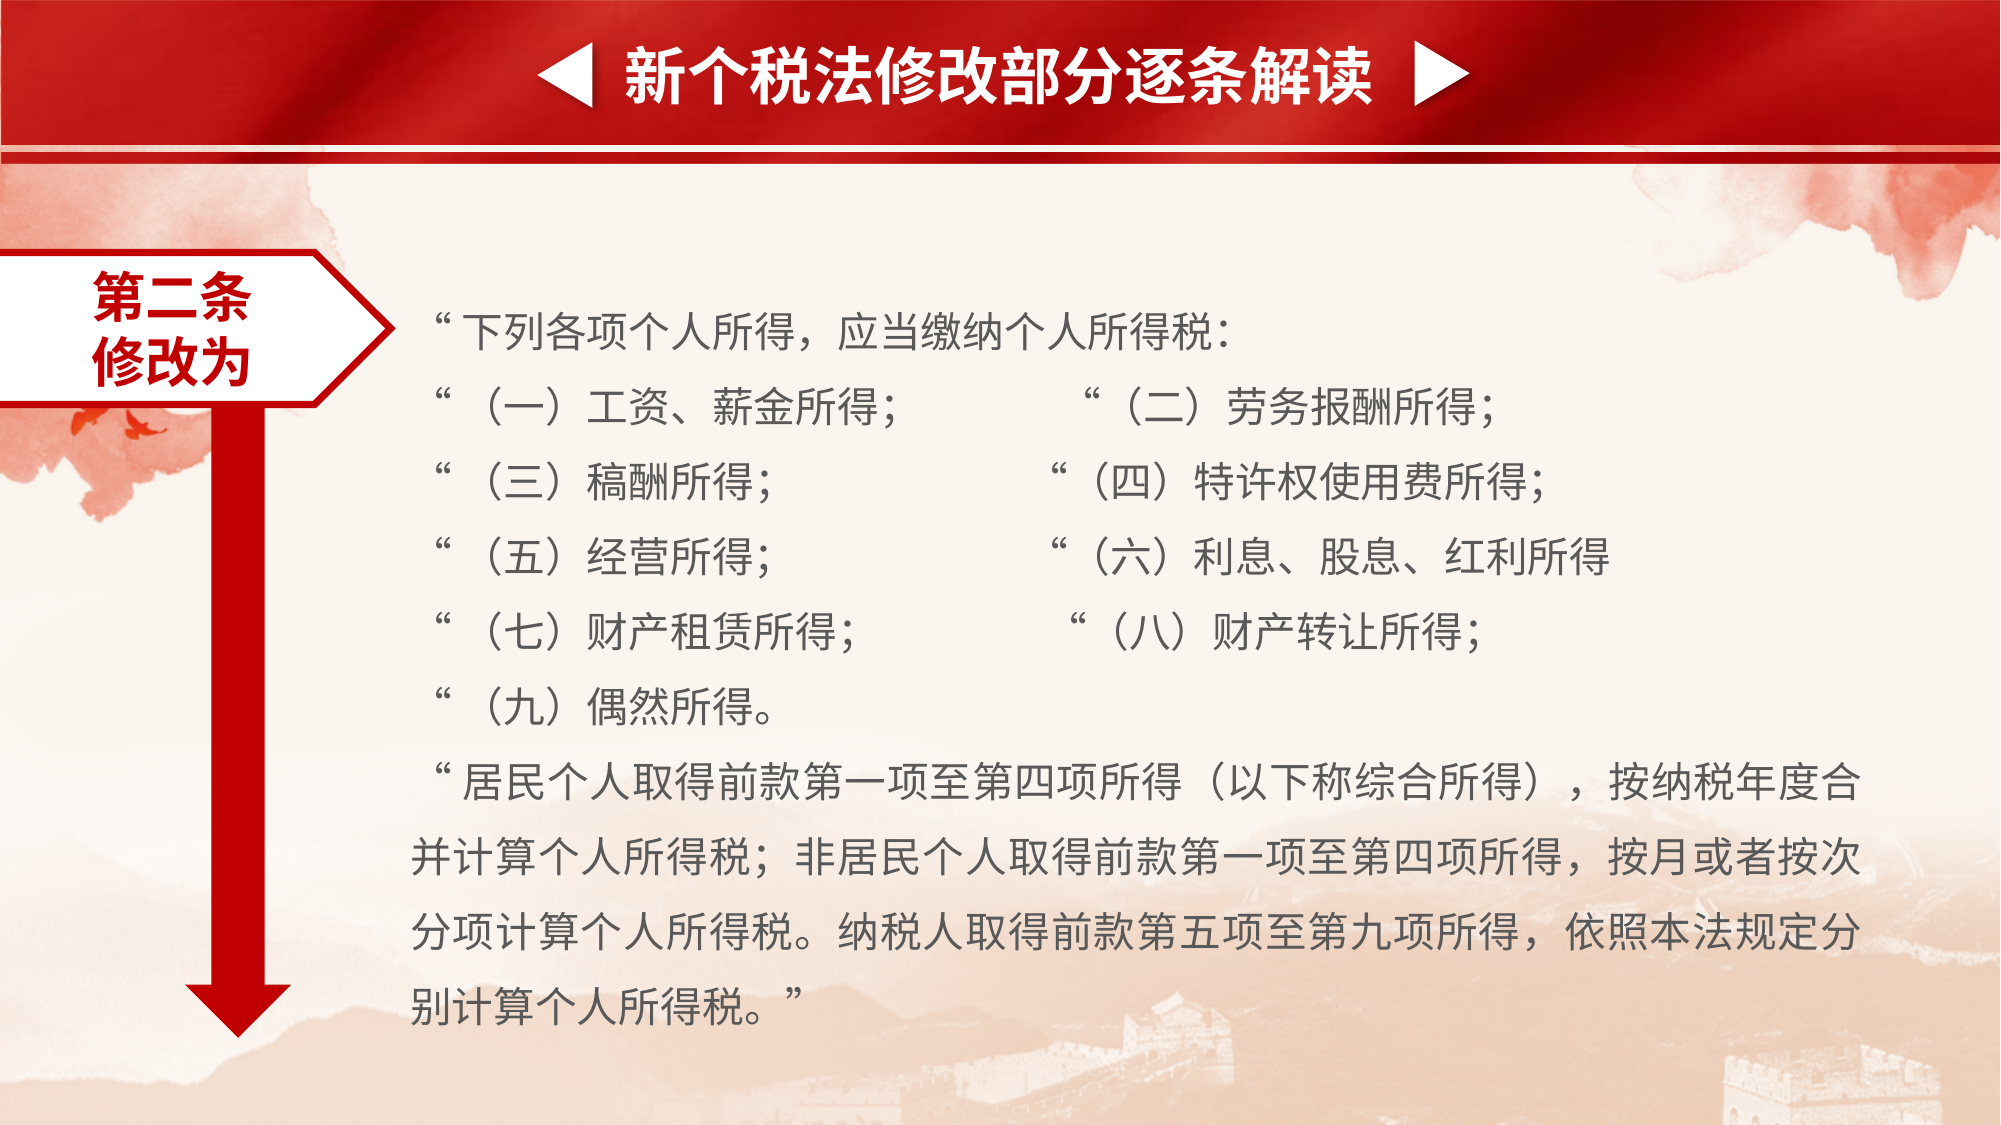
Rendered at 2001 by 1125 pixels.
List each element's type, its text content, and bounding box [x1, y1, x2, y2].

text_box “下列各项个人所得，应当缴纳个人所得税： “（一）工资、薪金所得； “（二）劳务报酬所得； “（三）稿酬所得； “（四）特许权使用费所得； “（五）经营所得； “（六）利息、股息、红利所得 “（七）财产租赁所得； “（八）财产转让所得； “（九）偶然所得。 “居民个人取得前款第一项至第四项所得（以下称综合所得），按纳税年度合并计算个人所得税；非居民个人取得前款第一项至第四项所得，按月或者按次分项计算个人所得税。纳税人取得前款第五项至第九项所得，依照本法规定分别计算个人所得税。” [409, 280, 1863, 1031]
text_box 第二条 修改为 [0, 252, 391, 405]
text_box [184, 405, 292, 1038]
picture [0, 0, 2001, 1125]
text_box 新个税法修改部分逐条解读 [609, 29, 1398, 119]
text_box [535, 40, 594, 110]
text_box [1413, 38, 1472, 108]
